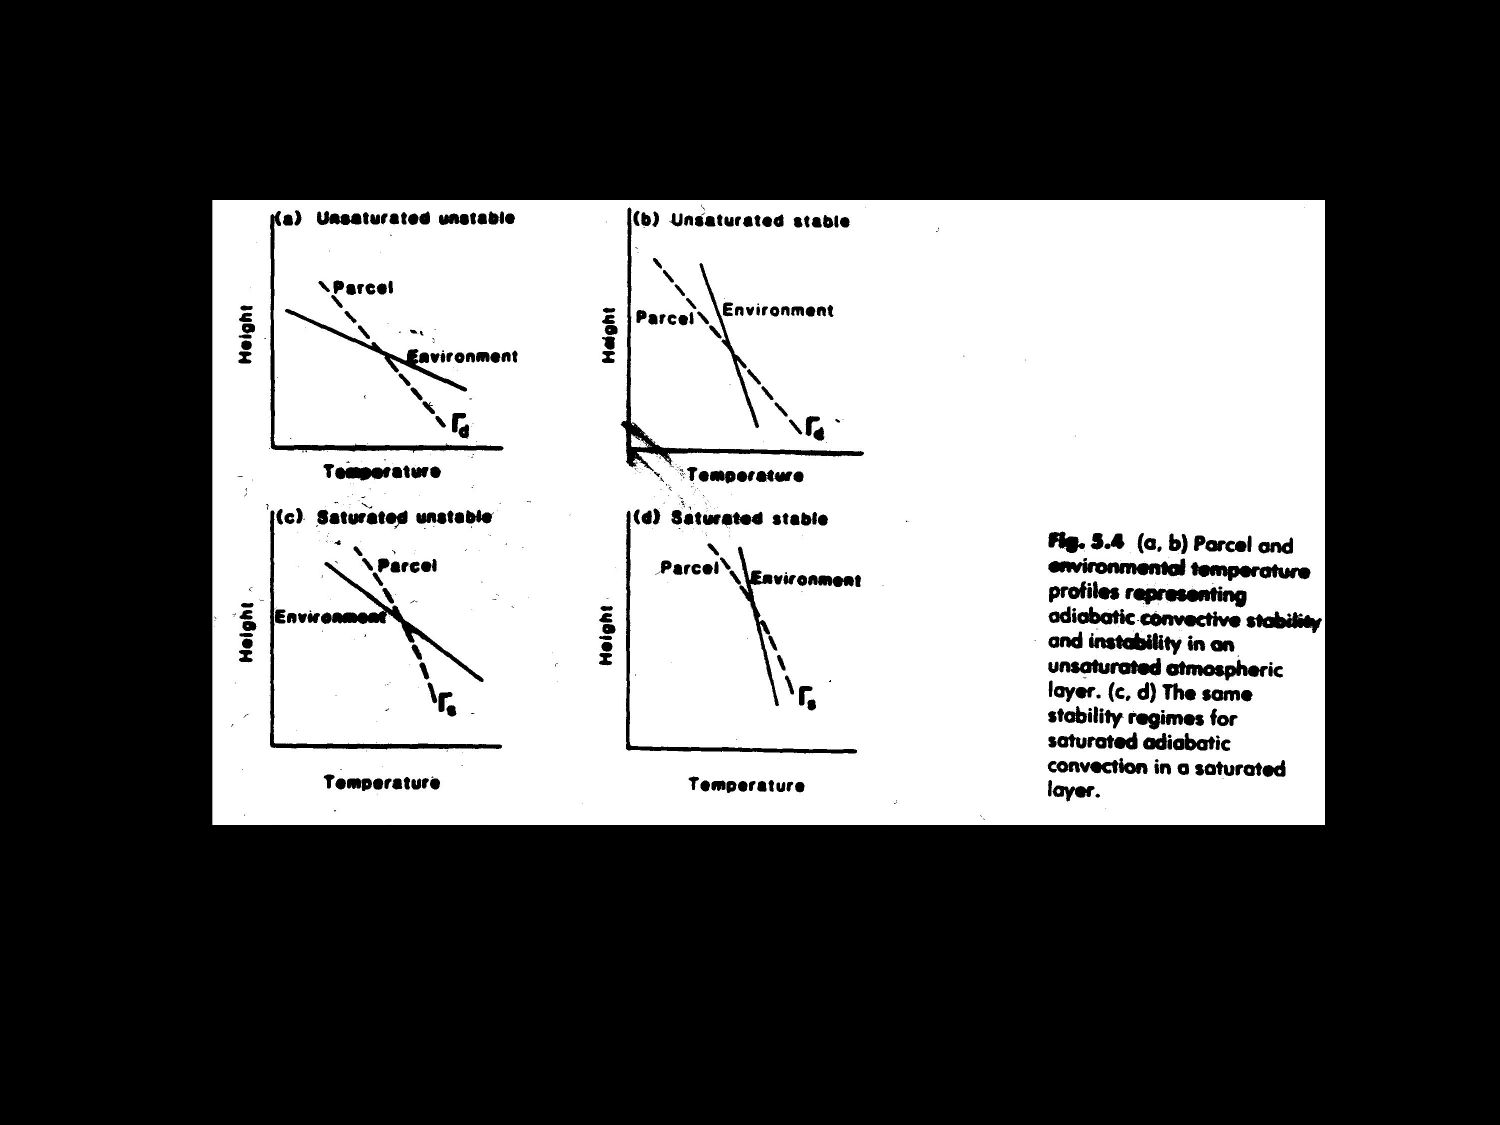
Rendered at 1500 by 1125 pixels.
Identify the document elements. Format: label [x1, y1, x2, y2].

picture [212, 199, 1326, 826]
